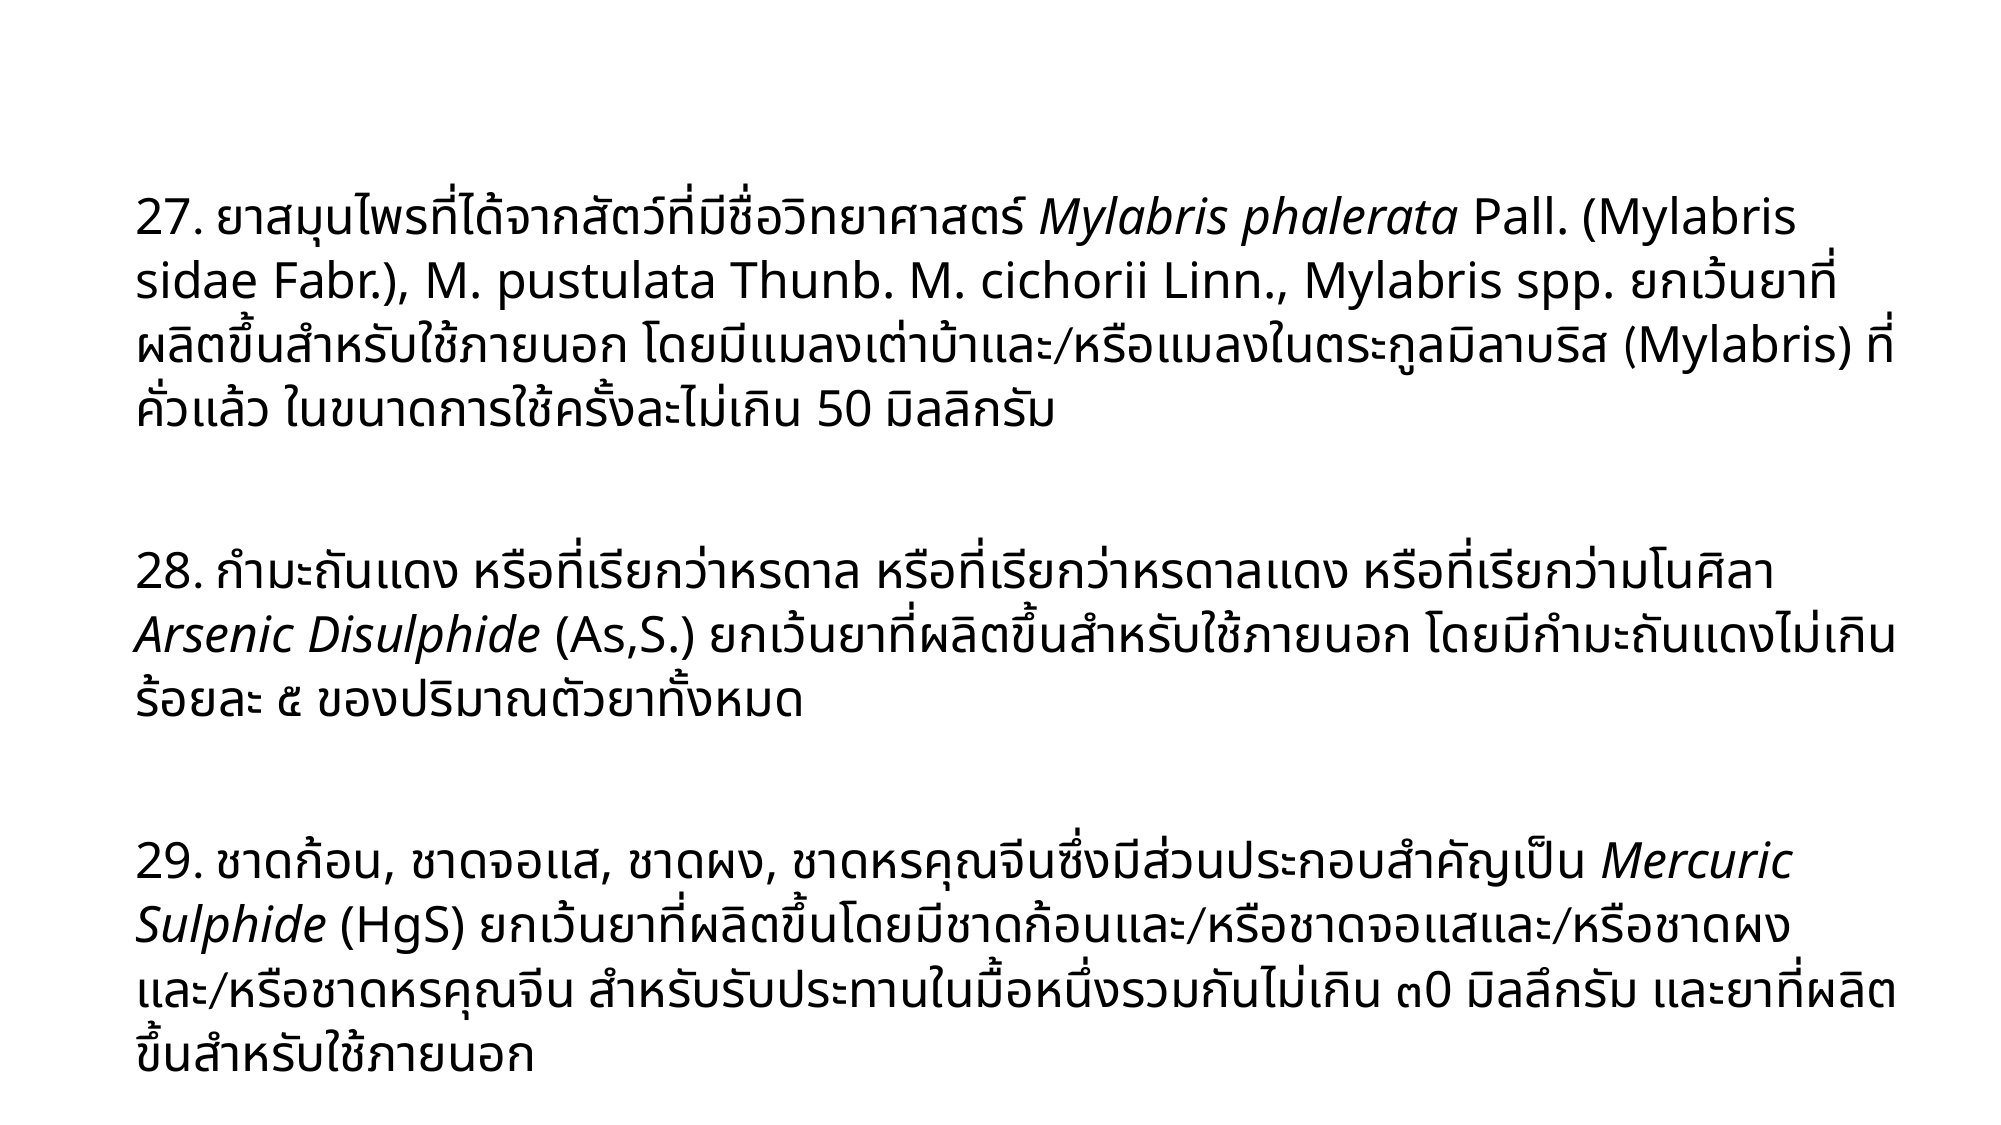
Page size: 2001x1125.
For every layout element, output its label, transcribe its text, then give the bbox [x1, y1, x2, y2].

text_box 27. ยาสมุนไพรที่ได้จากสัตว์ที่มีชื่อวิทยาศาสตร์ Mylabris phalerata Pall. (Mylabris sidae Fabr.), M. pustulata Thunb. M. cichorii Linn., Mylabris spp. ยกเว้นยาที่ผลิตขึ้นสำหรับใช้ภายนอก โดยมีแมลงเต่าบ้าและ/หรือแมลงในตระกูลมิลาบริส (Mylabris) ที่คั่วแล้ว ในขนาดการใช้ครั้งละไม่เกิน 50 มิลลิกรัม 28. กำมะถันแดง หรือที่เรียกว่าหรดาล หรือที่เรียกว่าหรดาลแดง หรือที่เรียกว่ามโนศิลา Arsenic Disulphide (As,S.) ยกเว้นยาที่ผลิตขึ้นสำหรับใช้ภายนอก โดยมีกำมะถันแดงไม่เกินร้อยละ ๕ ของปริมาณตัวยาทั้งหมด 29. ชาดก้อน, ชาดจอแส, ชาดผง, ชาดหรคุณจีนซึ่งมีส่วนประกอบสำคัญเป็น Mercuric Sulphide (HgS) ยกเว้นยาที่ผลิตขึ้นโดยมีชาดก้อนและ/หรือชาดจอแสและ/หรือชาดผงและ/หรือชาดหรคุณจีน สำหรับรับประทานในมื้อหนึ่งรวมกันไม่เกิน ๓0 มิลลึกรัม และยาที่ผลิตขึ้นสำหรับใช้ภายนอก [120, 172, 1923, 1089]
